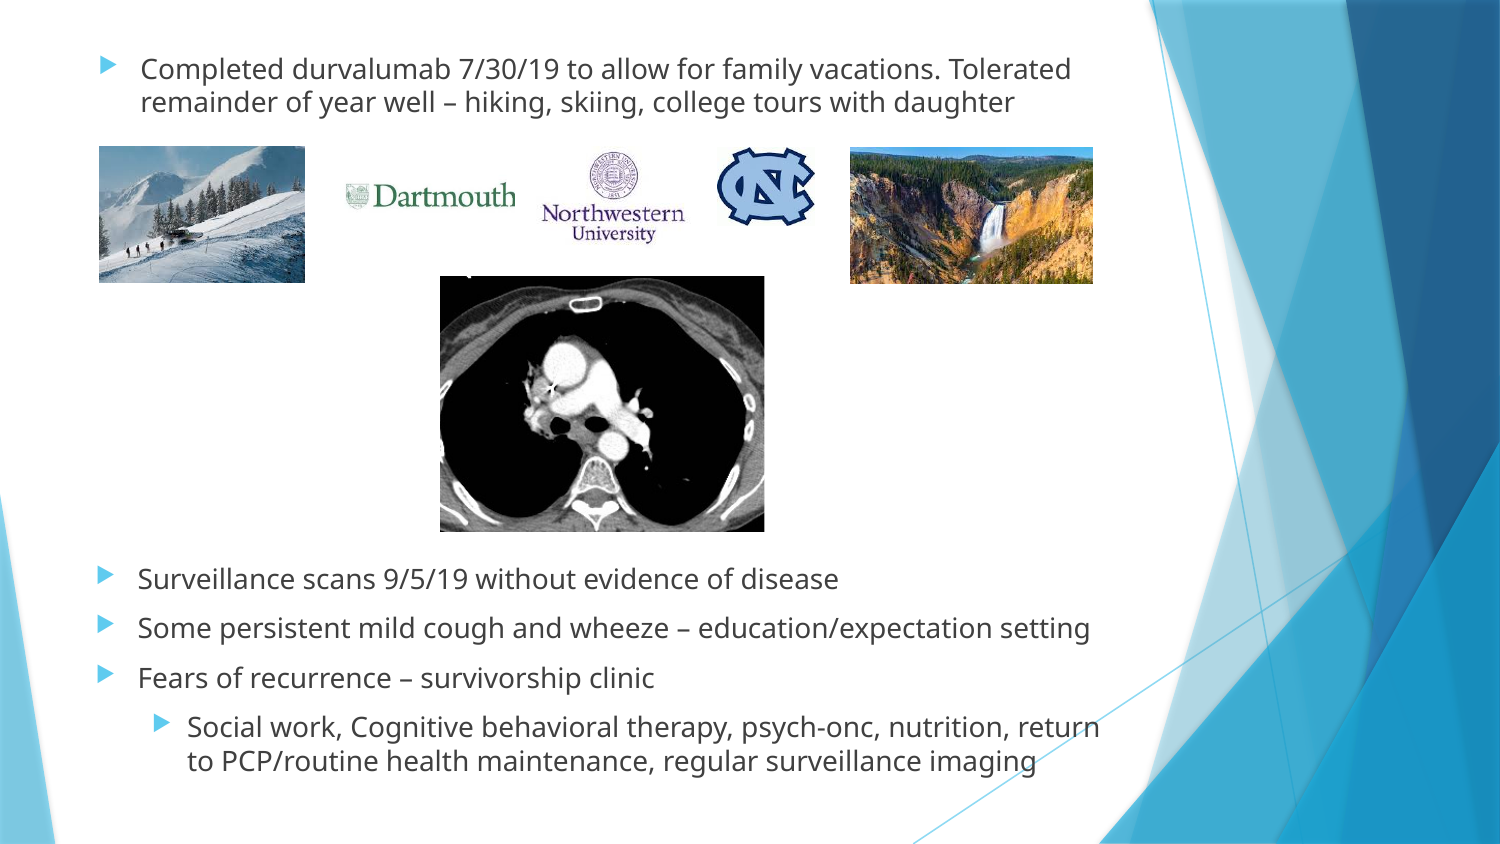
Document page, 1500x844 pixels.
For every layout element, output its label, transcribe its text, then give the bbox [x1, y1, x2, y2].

list Completed durvalumab 7/30/19 to allow for family vacations. Tolerated remainder of year well – hiking, skiing, college tours with daughter [83, 43, 1141, 130]
text_box Surveillance scans 9/5/19 without evidence of disease Some persistent mild cough and wheeze – education/expectation setting Fears of recurrence – survivorship clinic Social work, Cognitive behavioral therapy, psych-onc, nutrition, return to PCP/routine health maintenance, regular surveillance imaging [84, 555, 1141, 800]
picture [439, 276, 765, 533]
picture [849, 146, 1094, 284]
picture [339, 145, 712, 250]
picture [98, 146, 305, 283]
picture [717, 146, 816, 227]
